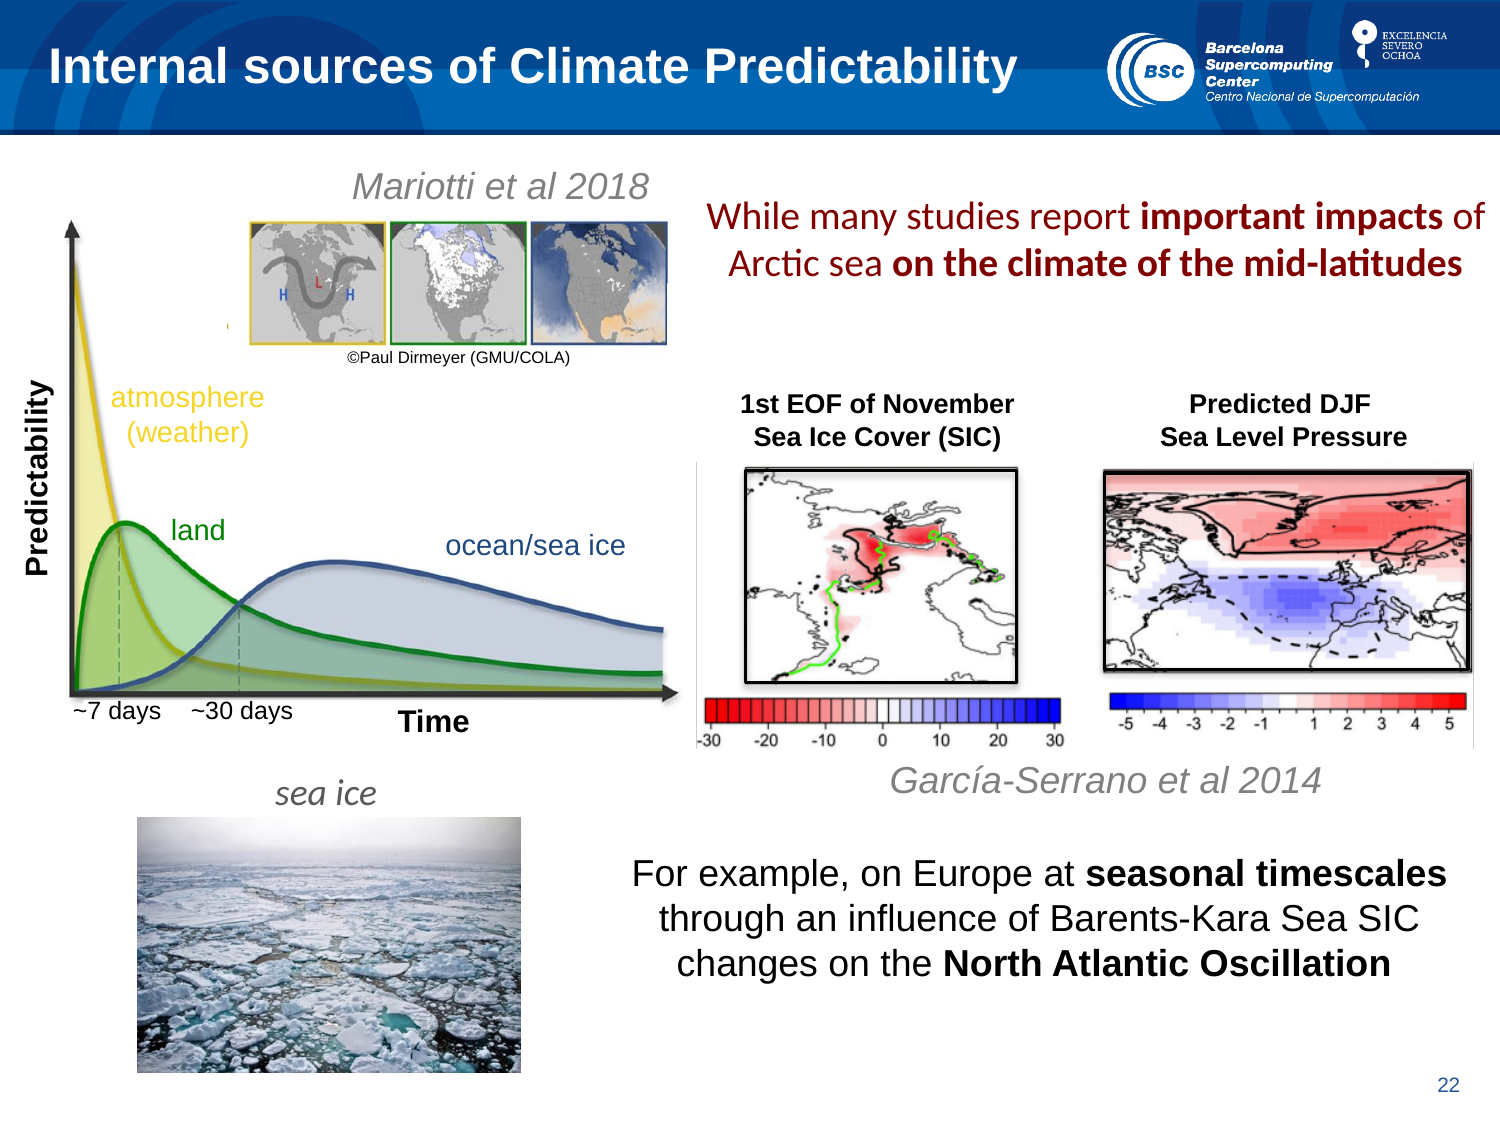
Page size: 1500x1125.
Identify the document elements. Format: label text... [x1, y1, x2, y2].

text_box sea ice [260, 760, 513, 816]
text_box For example, on Europe at seasonal timescales through an influence of Barents-Kara Sea SIC changes on the North Atlantic Oscillation [591, 841, 1488, 992]
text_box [670, 378, 1500, 813]
picture [137, 817, 521, 1074]
picture [0, 0, 1500, 135]
text_box Internal sources of Climate Predictability [25, 26, 1042, 114]
text_box Mariotti et al 2018 [337, 154, 665, 214]
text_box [1, 216, 794, 751]
text_box While many studies report important impacts of Arctic sea on the climate of the mid-latitudes [650, 182, 1500, 293]
